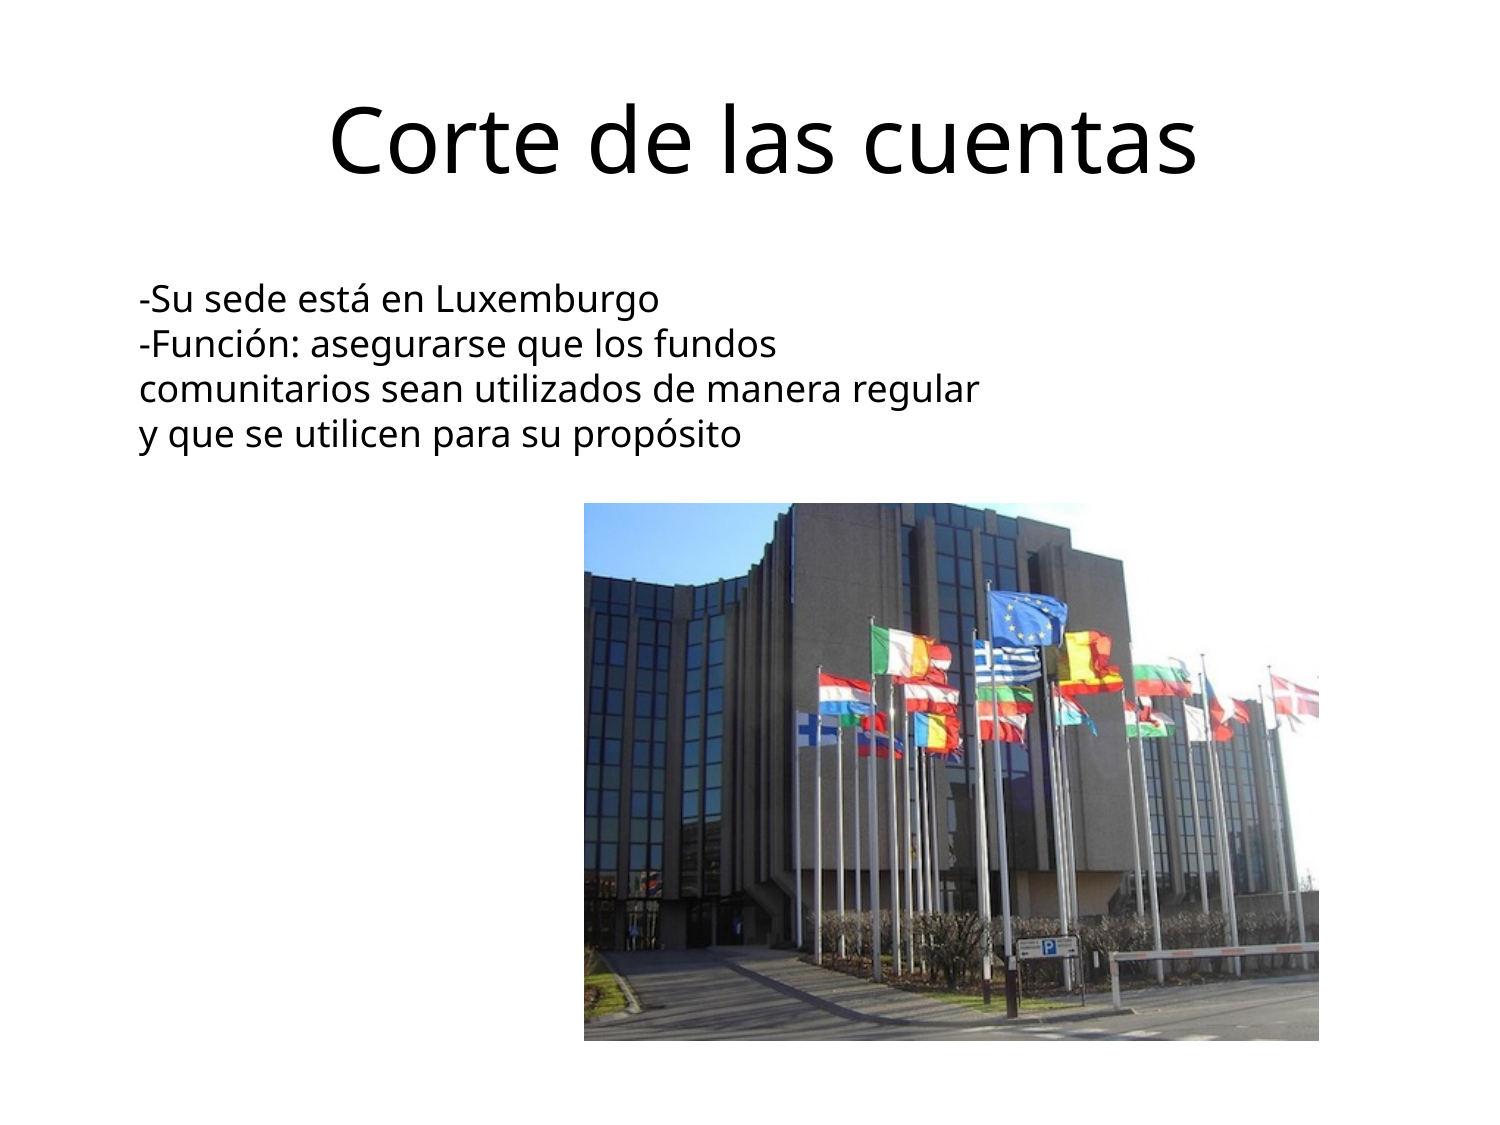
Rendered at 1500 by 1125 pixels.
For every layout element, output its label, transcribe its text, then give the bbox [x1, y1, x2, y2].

text_box -Su sede está en Luxemburgo -Función: asegurarse que los fundos comunitarios sean utilizados de manera regular y que se utilicen para su propósito [123, 267, 998, 552]
picture [584, 503, 1319, 1041]
title Corte de las cuentas [88, 42, 1439, 231]
